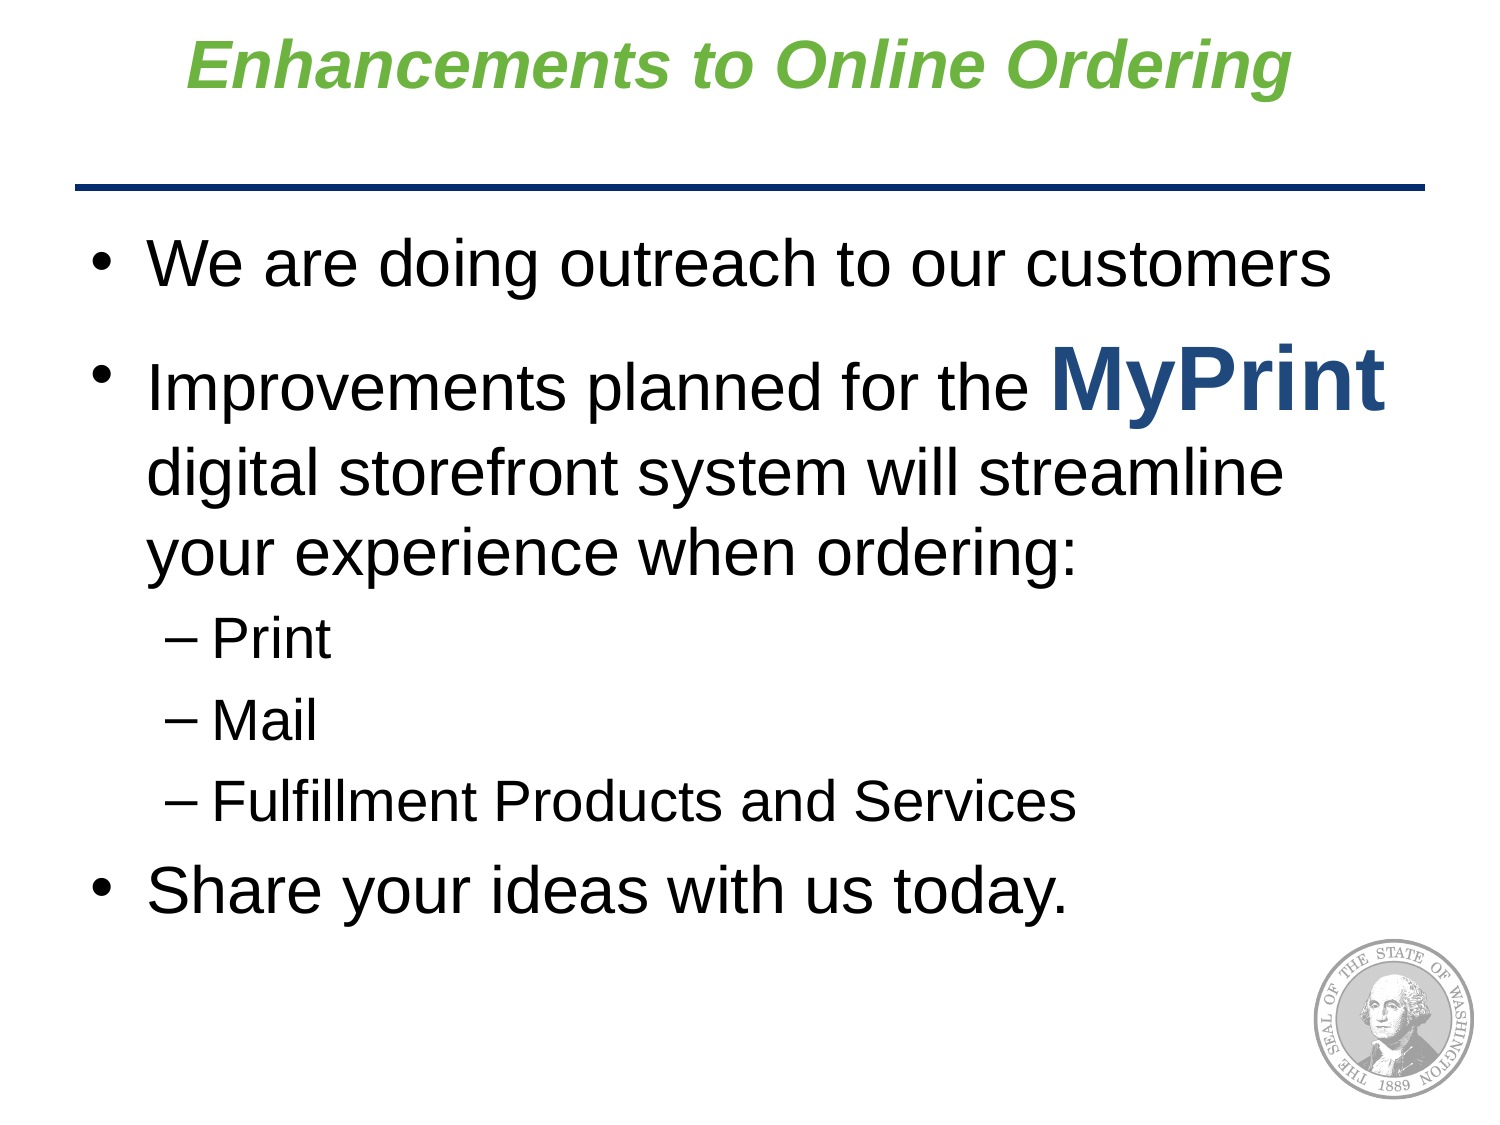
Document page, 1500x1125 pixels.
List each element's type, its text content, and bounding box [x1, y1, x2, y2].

list We are doing outreach to our customers Improvements planned for the MyPrint digital storefront system will streamline your experience when ordering: Print Mail Fulfillment Products and Services Share your ideas with us today. [75, 212, 1425, 1013]
picture [1312, 937, 1475, 1100]
title Enhancements to Online Ordering [75, 12, 1425, 163]
